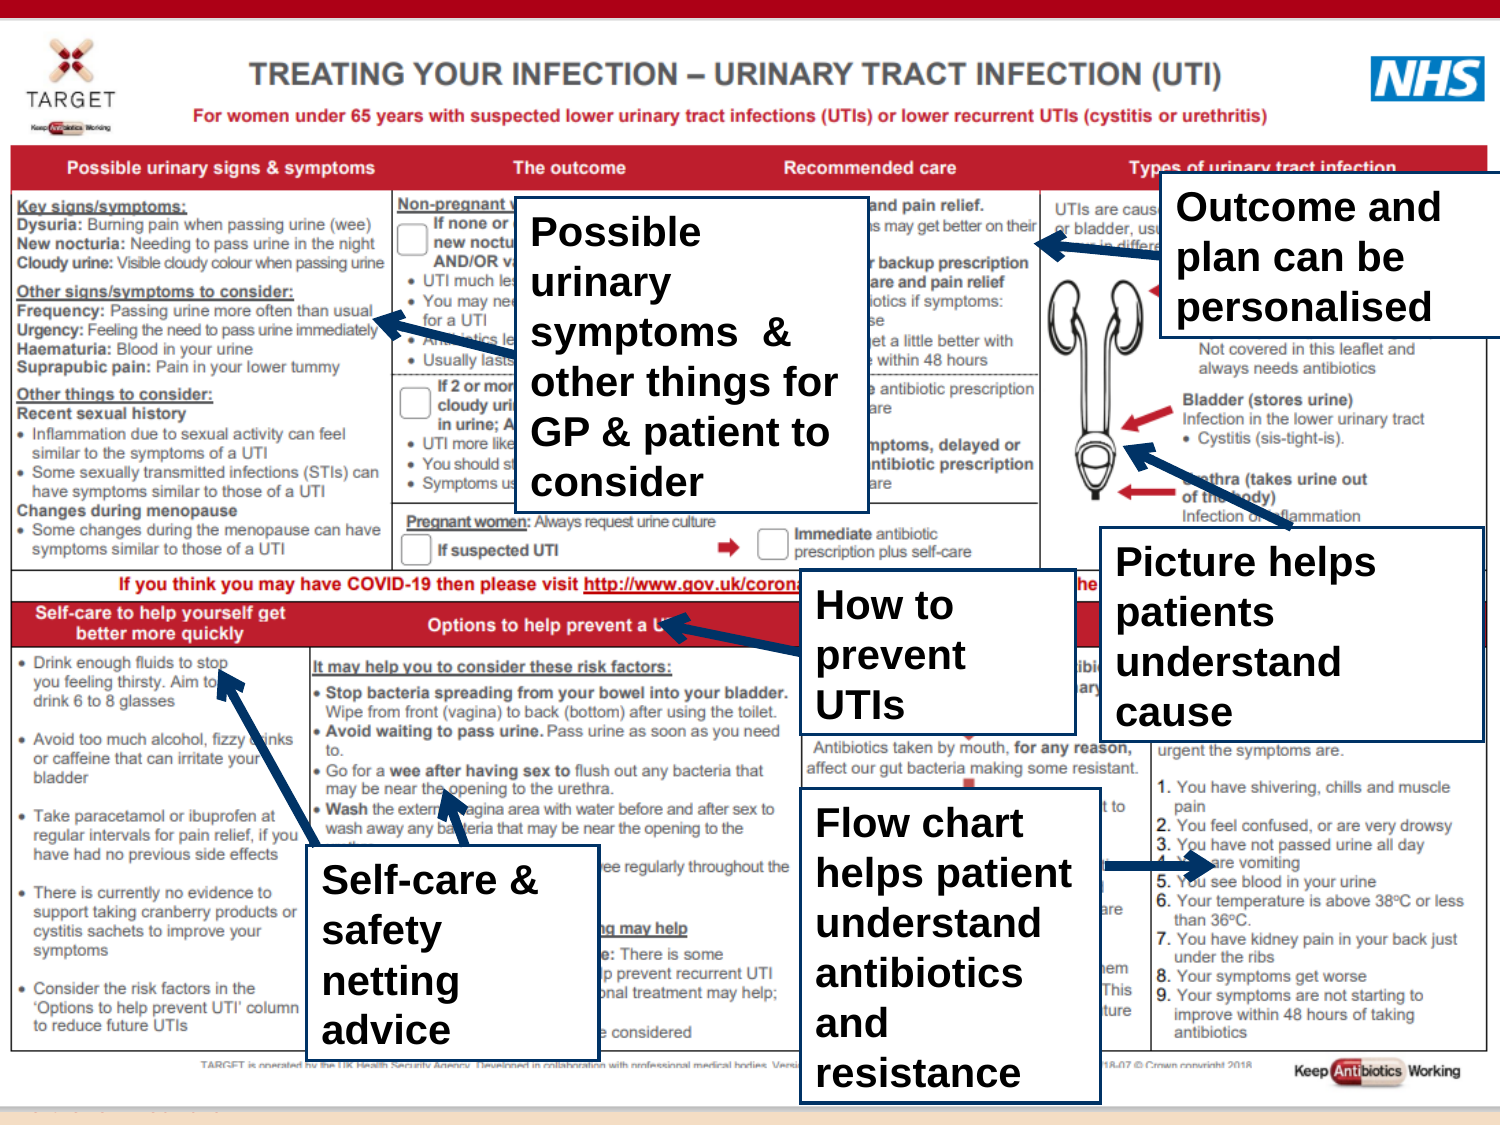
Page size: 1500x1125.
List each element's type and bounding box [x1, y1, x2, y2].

text_box [1033, 243, 1161, 256]
text_box [657, 623, 801, 654]
text_box [443, 788, 466, 846]
text_box [372, 318, 516, 357]
picture [0, 18, 1500, 1112]
text_box [1122, 445, 1292, 528]
text_box [218, 668, 317, 846]
